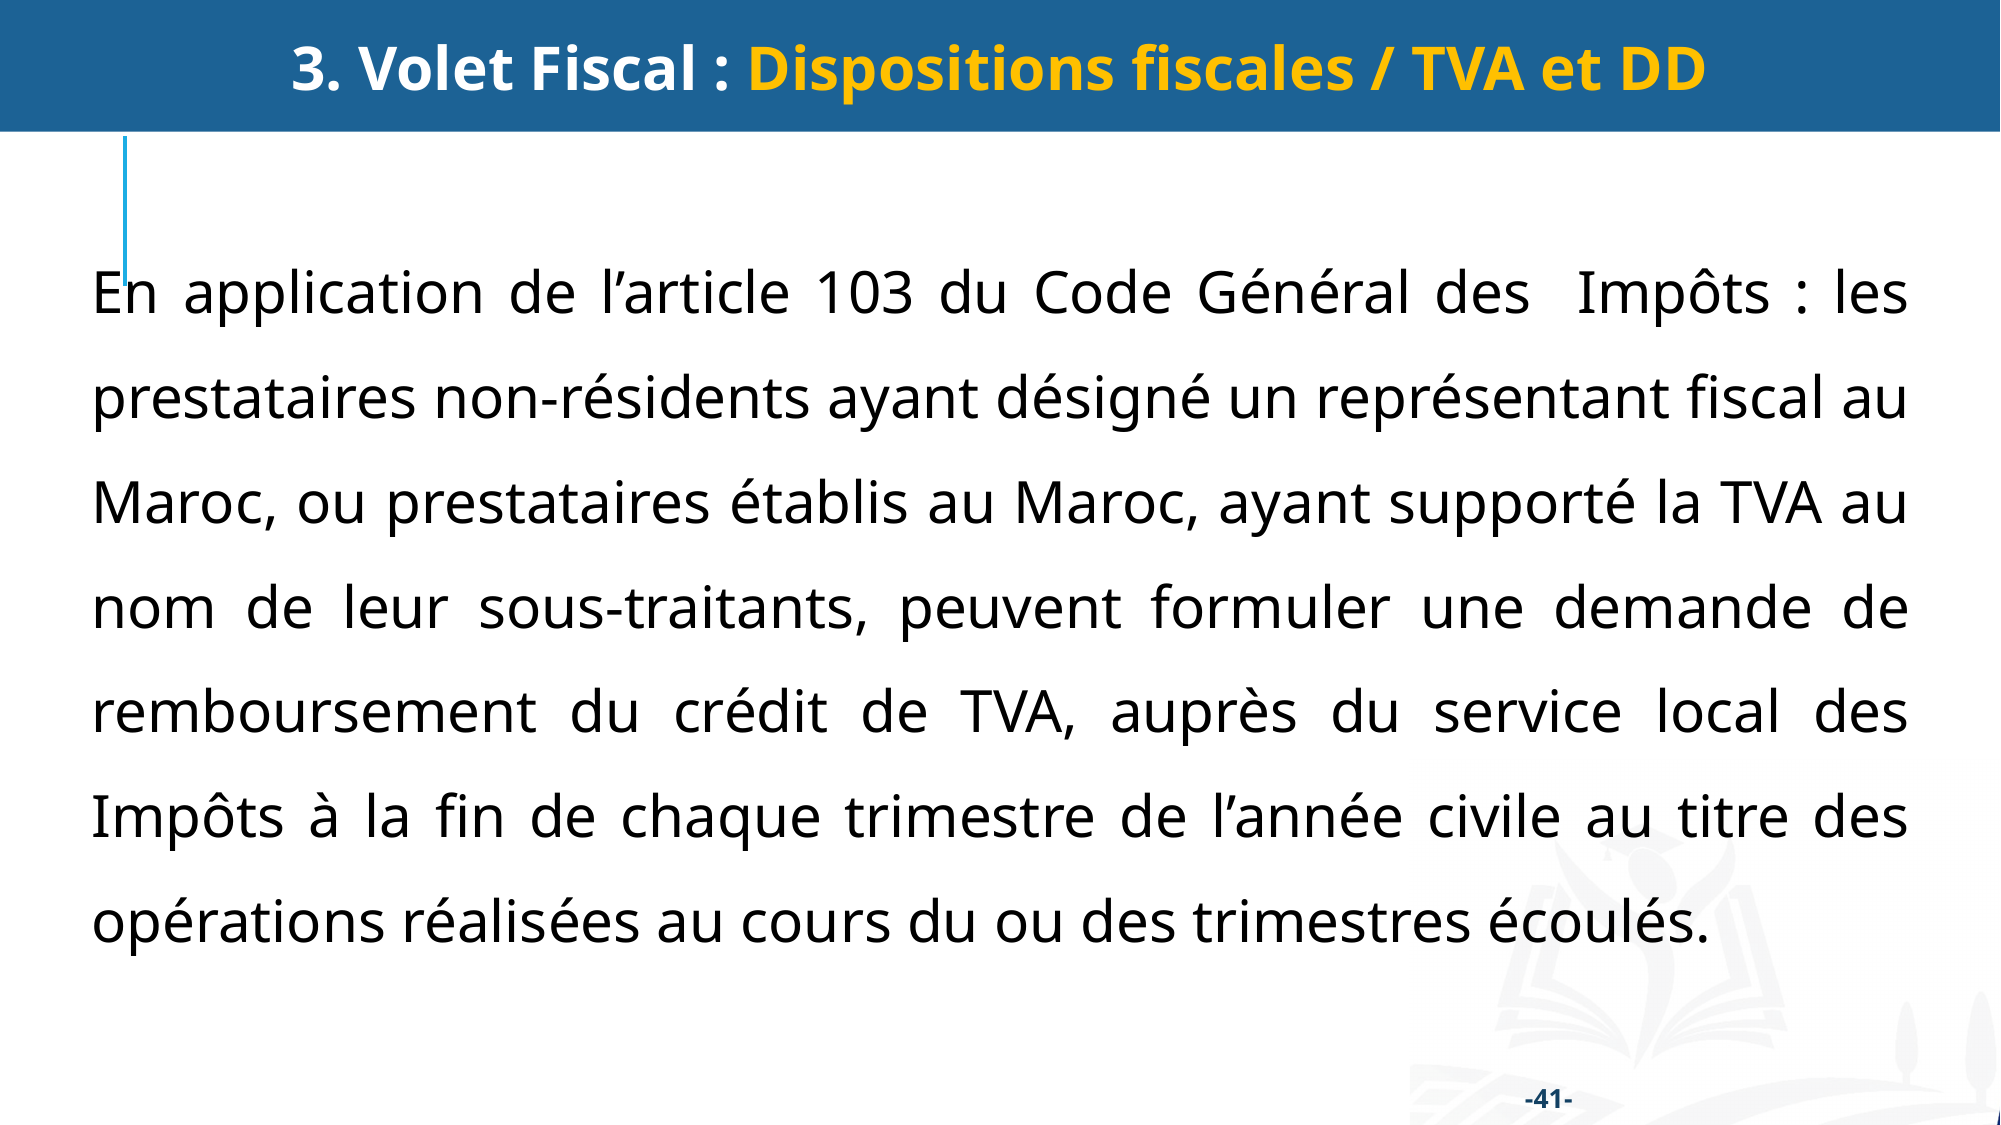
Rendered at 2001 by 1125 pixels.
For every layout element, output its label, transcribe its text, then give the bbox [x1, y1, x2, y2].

text_box En application de l’article 103 du Code Général des Impôts : les prestataires non-résidents ayant désigné un représentant fiscal au Maroc, ou prestataires établis au Maroc, ayant supporté la TVA au nom de leur sous-traitants, peuvent formuler une demande de remboursement du crédit de TVA, auprès du service local des Impôts à la fin de chaque trimestre de l’année civile au titre des opérations réalisées au cours du ou des trimestres écoulés. [40, 212, 1925, 962]
picture [1409, 759, 2000, 1125]
text_box 3. Volet Fiscal : Dispositions fiscales / TVA et DD [0, 0, 2000, 133]
